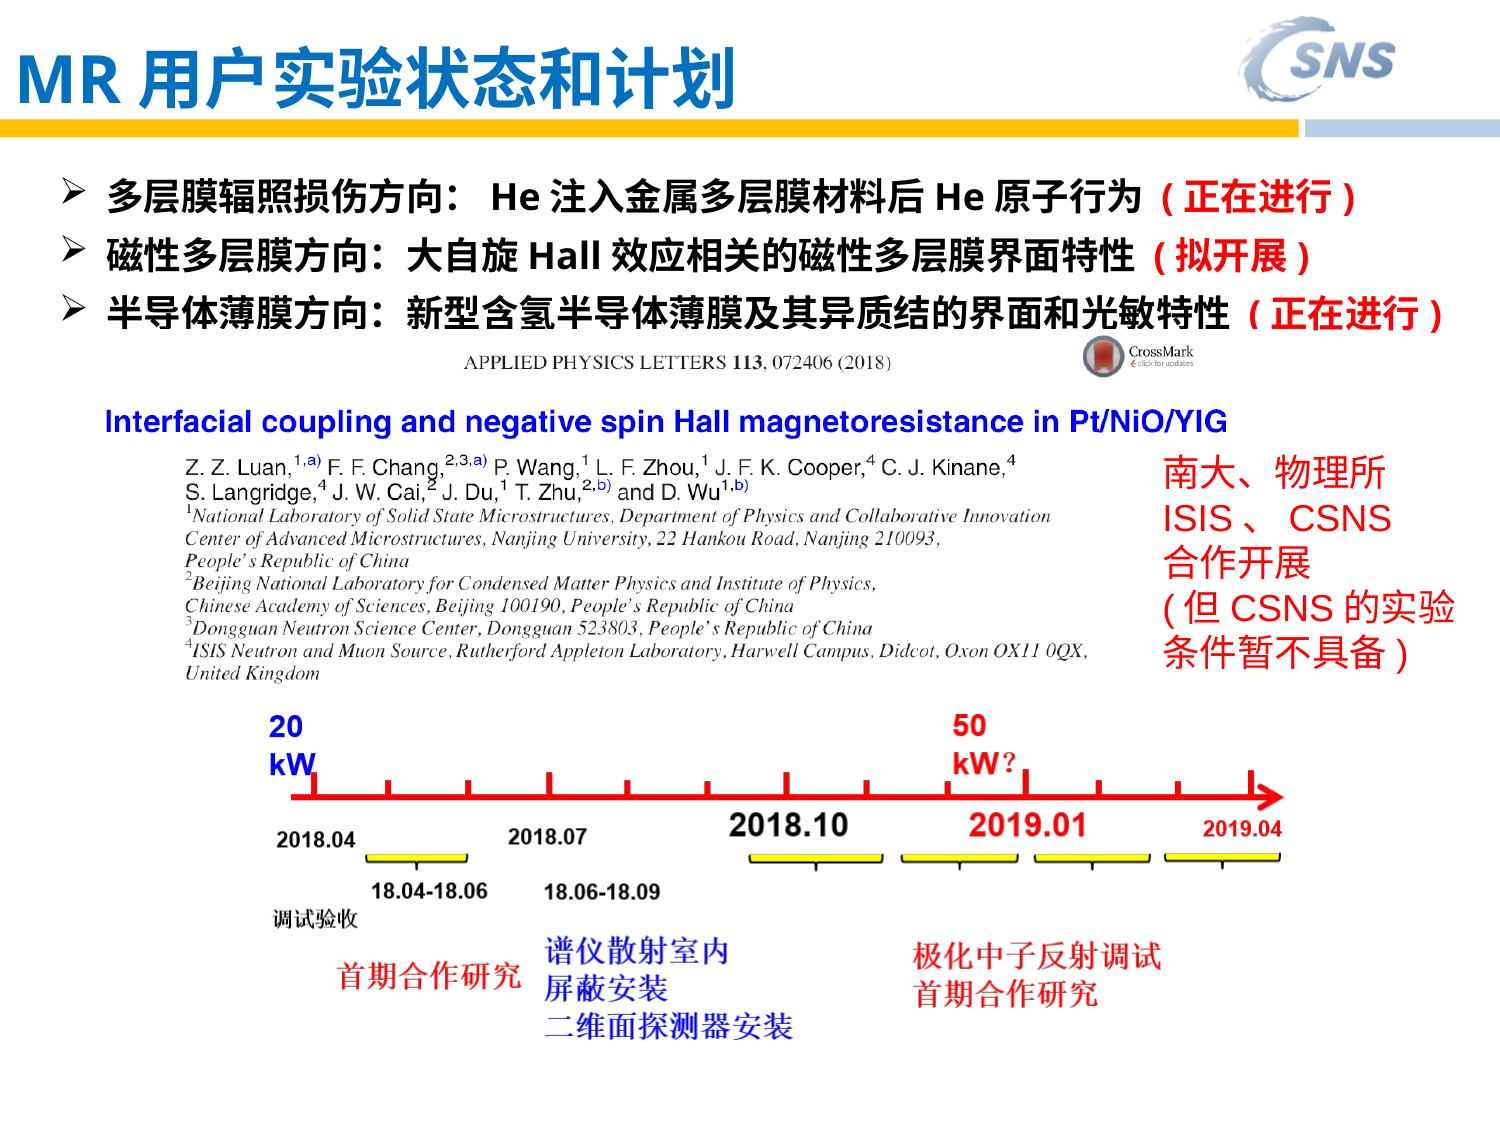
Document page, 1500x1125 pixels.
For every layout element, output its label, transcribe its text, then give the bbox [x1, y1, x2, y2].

text_box MR用户实验状态和计划 [0, 23, 985, 106]
text_box [1303, 117, 1500, 139]
text_box 多层膜辐照损伤方向：He注入金属多层膜材料后He原子行为 (正在进行) 磁性多层膜方向：大自旋Hall效应相关的磁性多层膜界面特性 (拟开展) 半导体薄膜方向：新型含氢半导体薄膜及其异质结的界面和光敏特性 (正在进行) [44, 160, 1458, 398]
picture [89, 329, 1266, 685]
text_box [0, 117, 1301, 139]
picture [1230, 11, 1397, 106]
text_box 南大、物理所 ISIS、CSNS 合作开展 (但CSNS的实验 条件暂不具备) [1269, 441, 1471, 682]
picture [249, 696, 1311, 1062]
